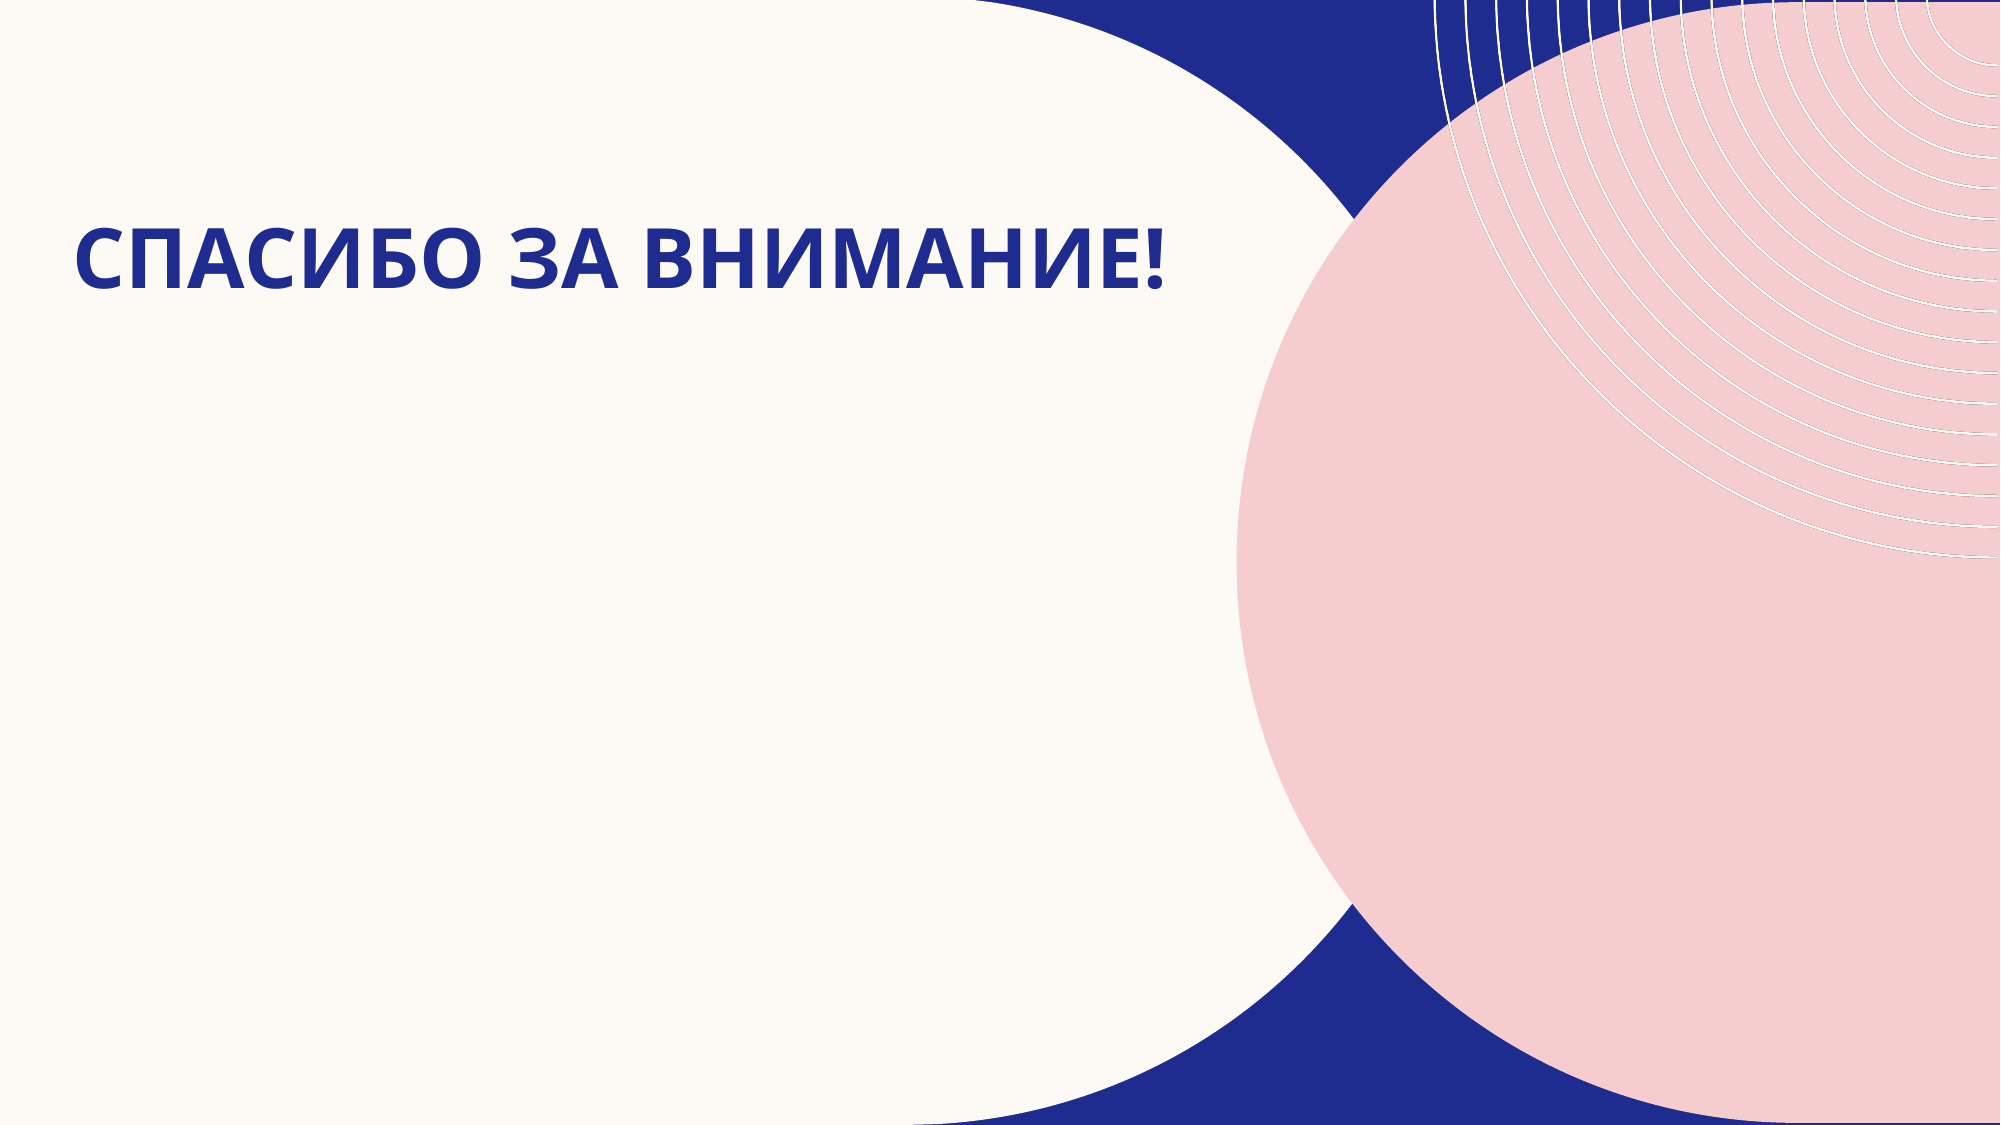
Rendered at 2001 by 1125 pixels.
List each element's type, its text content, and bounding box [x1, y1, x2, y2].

title СПАСИБО за внимание! [57, 203, 1489, 313]
picture [1433, 0, 1997, 559]
